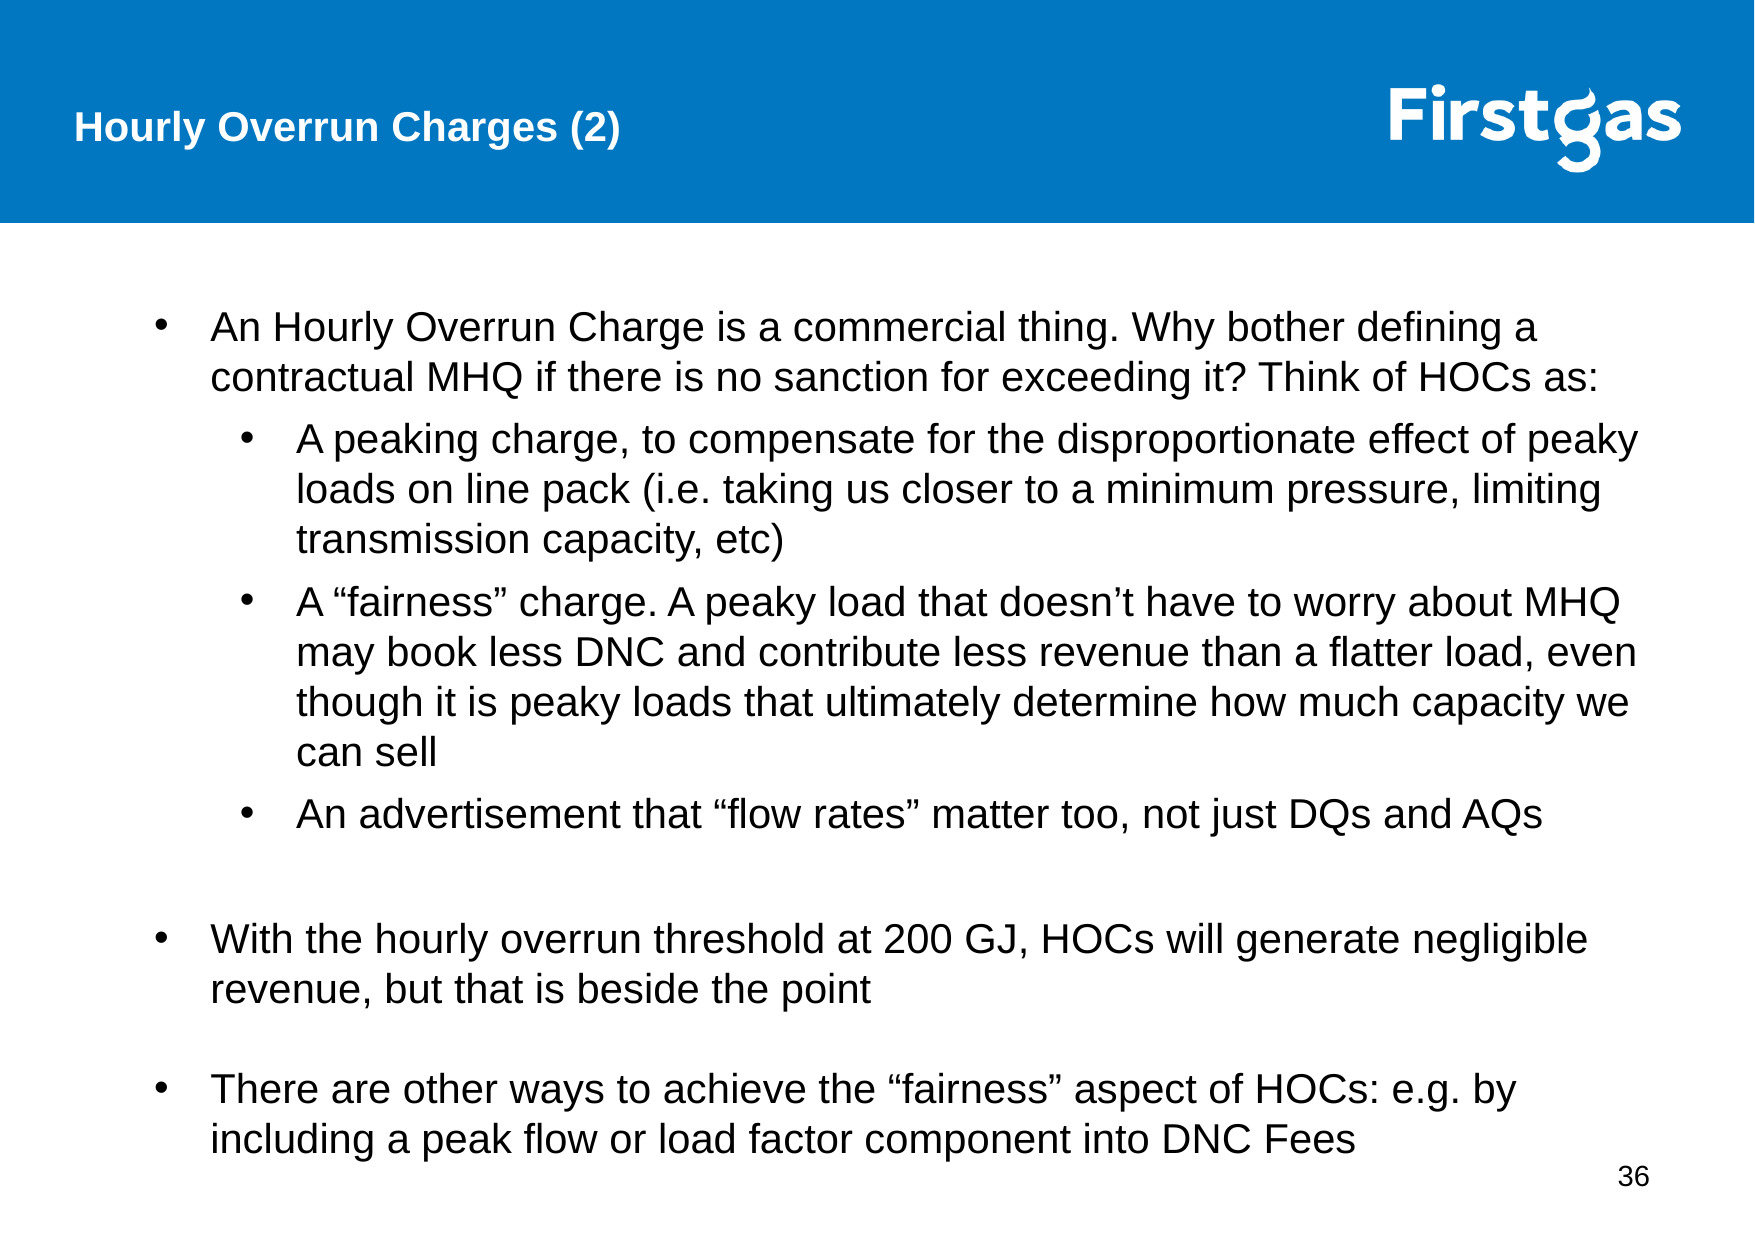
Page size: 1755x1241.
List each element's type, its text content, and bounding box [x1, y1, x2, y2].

text_box An Hourly Overrun Charge is a commercial thing. Why bother defining a contractual MHQ if there is no sanction for exceeding it? Think of HOCs as: A peaking charge, to compensate for the disproportionate effect of peaky loads on line pack (i.e. taking us closer to a minimum pressure, limiting transmission capacity, etc) A “fairness” charge. A peaky load that doesn’t have to worry about MHQ may book less DNC and contribute less revenue than a flatter load, even though it is peaky loads that ultimately determine how much capacity we can sell An advertisement that “flow rates” matter too, not just DQs and AQs With the hourly overrun threshold at 200 GJ, HOCs will generate negligible revenue, but that is beside the point There are other ways to achieve the “fairness” aspect of HOCs: e.g. by including a peak flow or load factor component into DNC Fees [139, 292, 1695, 1170]
picture [0, 0, 1755, 1241]
text_box Hourly Overrun Charges (2) [73, 78, 1350, 148]
slide_number 36 [1257, 1170, 1667, 1216]
